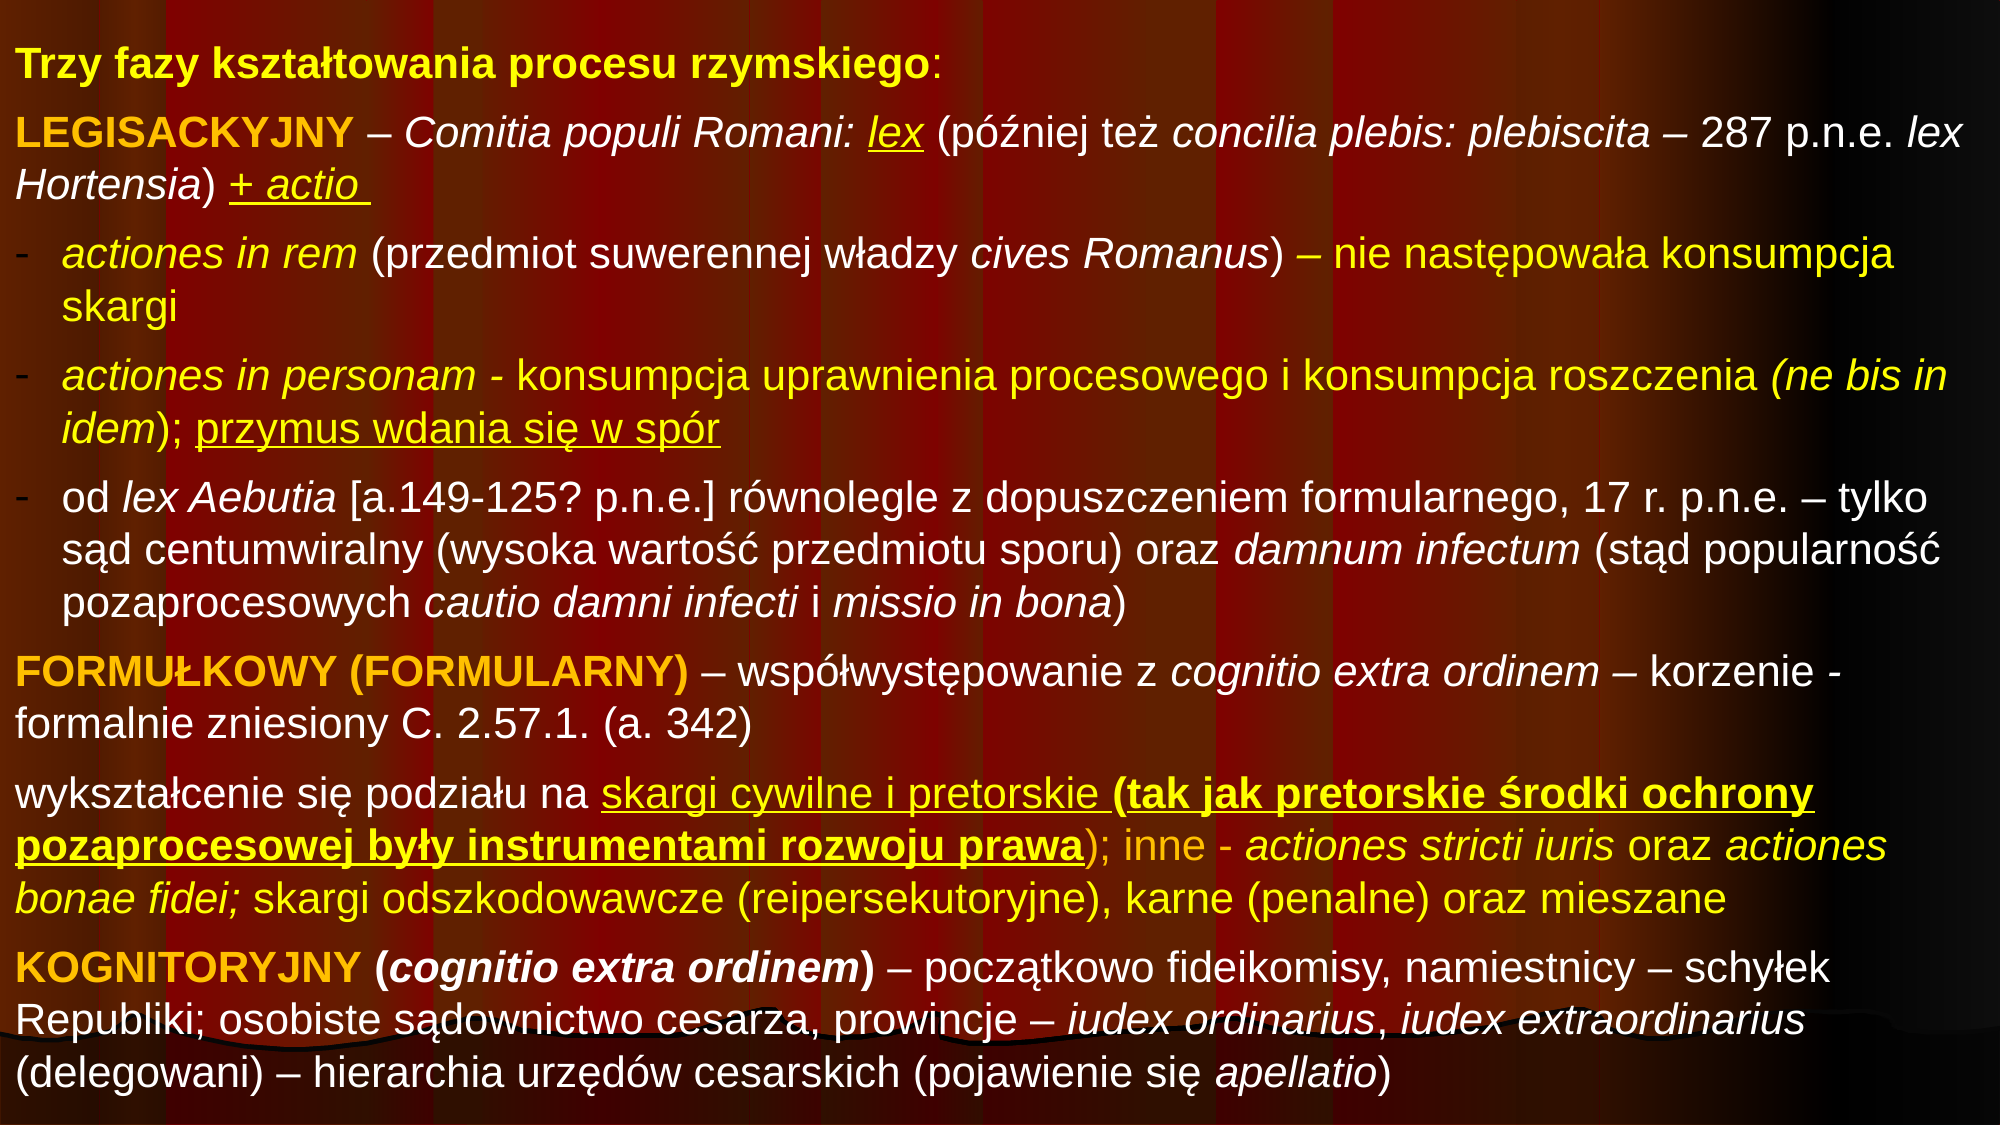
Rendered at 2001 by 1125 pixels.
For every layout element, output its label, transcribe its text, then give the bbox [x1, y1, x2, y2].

list Trzy fazy kształtowania procesu rzymskiego: LEGISACKYJNY – Comitia populi Romani: lex (później też concilia plebis: plebiscita – 287 p.n.e. lex Hortensia) + actio actiones in rem (przedmiot suwerennej władzy cives Romanus) – nie następowała konsumpcja skargi actiones in personam - konsumpcja uprawnienia procesowego i konsumpcja roszczenia (ne bis in idem); przymus wdania się w spór od lex Aebutia [a.149-125? p.n.e.] równolegle z dopuszczeniem formularnego, 17 r. p.n.e. – tylko sąd centumwiralny (wysoka wartość przedmiotu sporu) oraz damnum infectum (stąd popularność pozaprocesowych cautio damni infecti i missio in bona) FORMUŁKOWY (FORMULARNY) – współwystępowanie z cognitio extra ordinem – korzenie - formalnie zniesiony C. 2.57.1. (a. 342) wykształcenie się podziału na skargi cywilne i pretorskie (tak jak pretorskie środki ochrony pozaprocesowej były instrumentami rozwoju prawa); inne - actiones stricti iuris oraz actiones bonae fidei; skargi odszkodowawcze (reipersekutoryjne), karne (penalne) oraz mieszane KOGNITORYJNY (cognitio extra ordinem) – początkowo fideikomisy, namiestnicy – schyłek Republiki; osobiste sądownictwo cesarza, prowincje – iudex ordinarius, iudex extraordinarius (delegowani) – hierarchia urzędów cesarskich (pojawienie się apellatio) [0, 0, 1988, 951]
